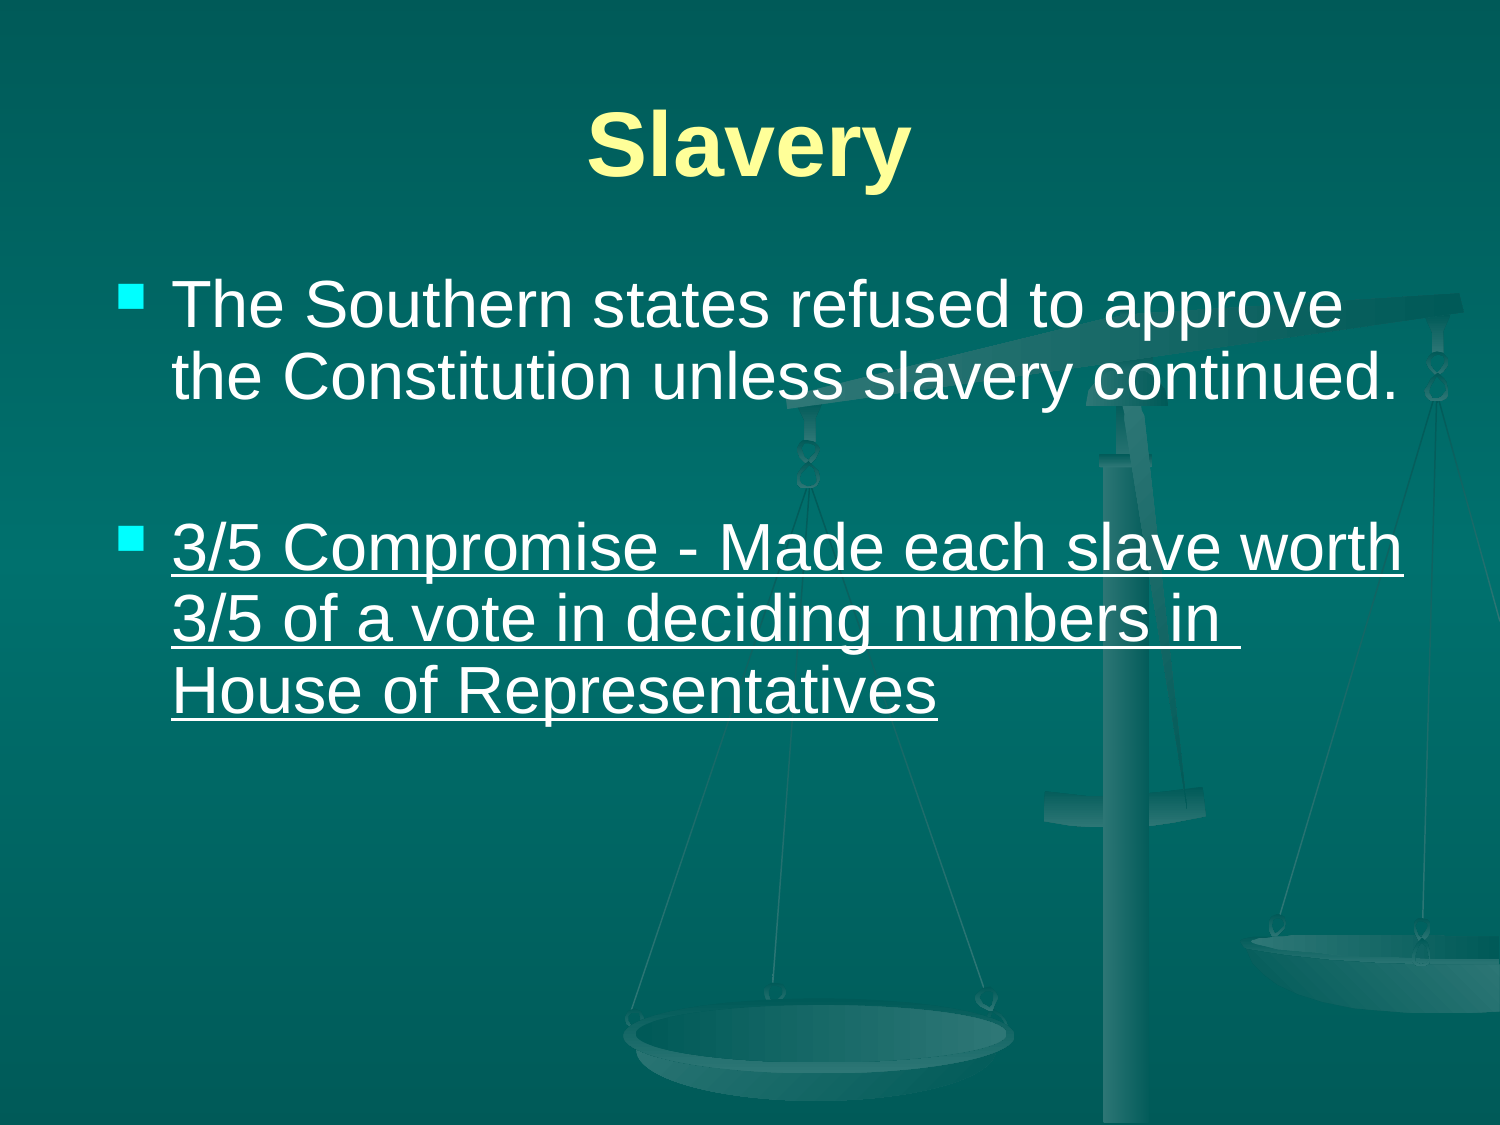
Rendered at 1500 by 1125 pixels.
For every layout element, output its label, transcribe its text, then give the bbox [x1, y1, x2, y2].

list The Southern states refused to approve the Constitution unless slavery continued. 3/5 Compromise - Made each slave worth 3/5 of a vote in deciding numbers in House of Representatives [99, 262, 1425, 1006]
title Slavery [75, 45, 1425, 234]
